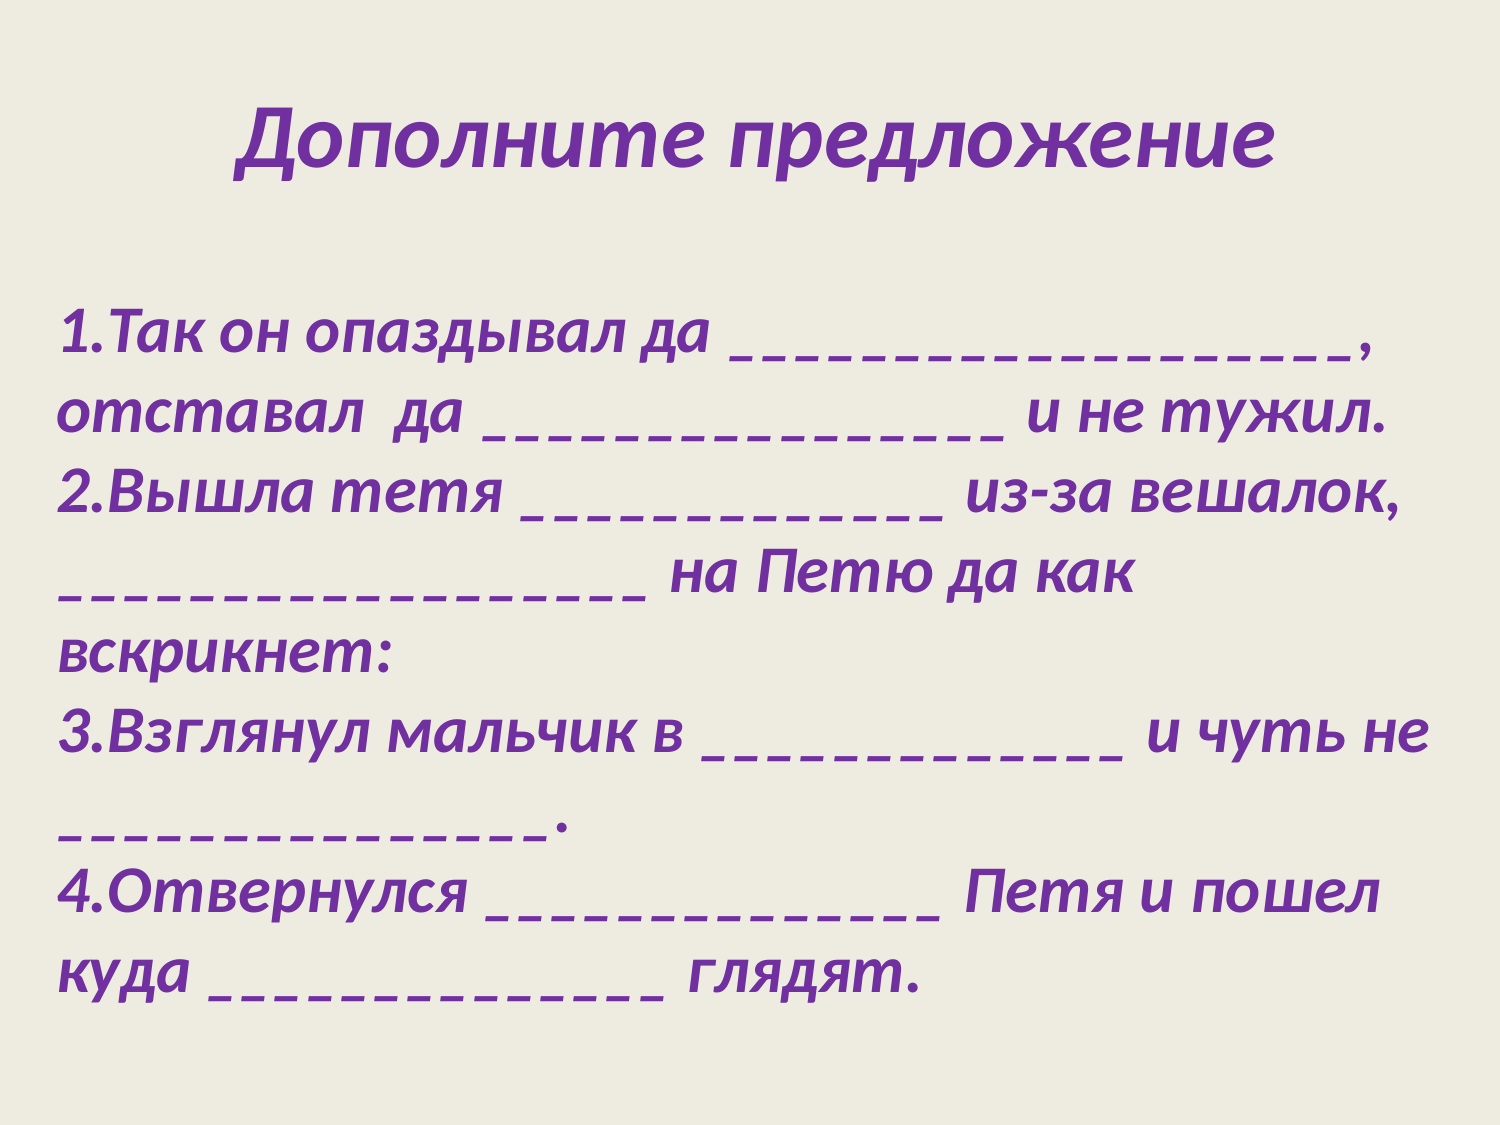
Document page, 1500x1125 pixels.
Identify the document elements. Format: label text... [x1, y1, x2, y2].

title Дополните предложение [75, 42, 1438, 220]
text_box 1.Так он опаздывал да ___________________, отставал да ________________ и не тужил. 2.Вышла тетя _____________ из-за вешалок, __________________ на Петю да как вскрикнет: 3.Взглянул мальчик в _____________ и чуть не _______________. 4.Отвернулся ______________ Петя и пошел куда ______________ глядят. [41, 278, 1459, 1014]
